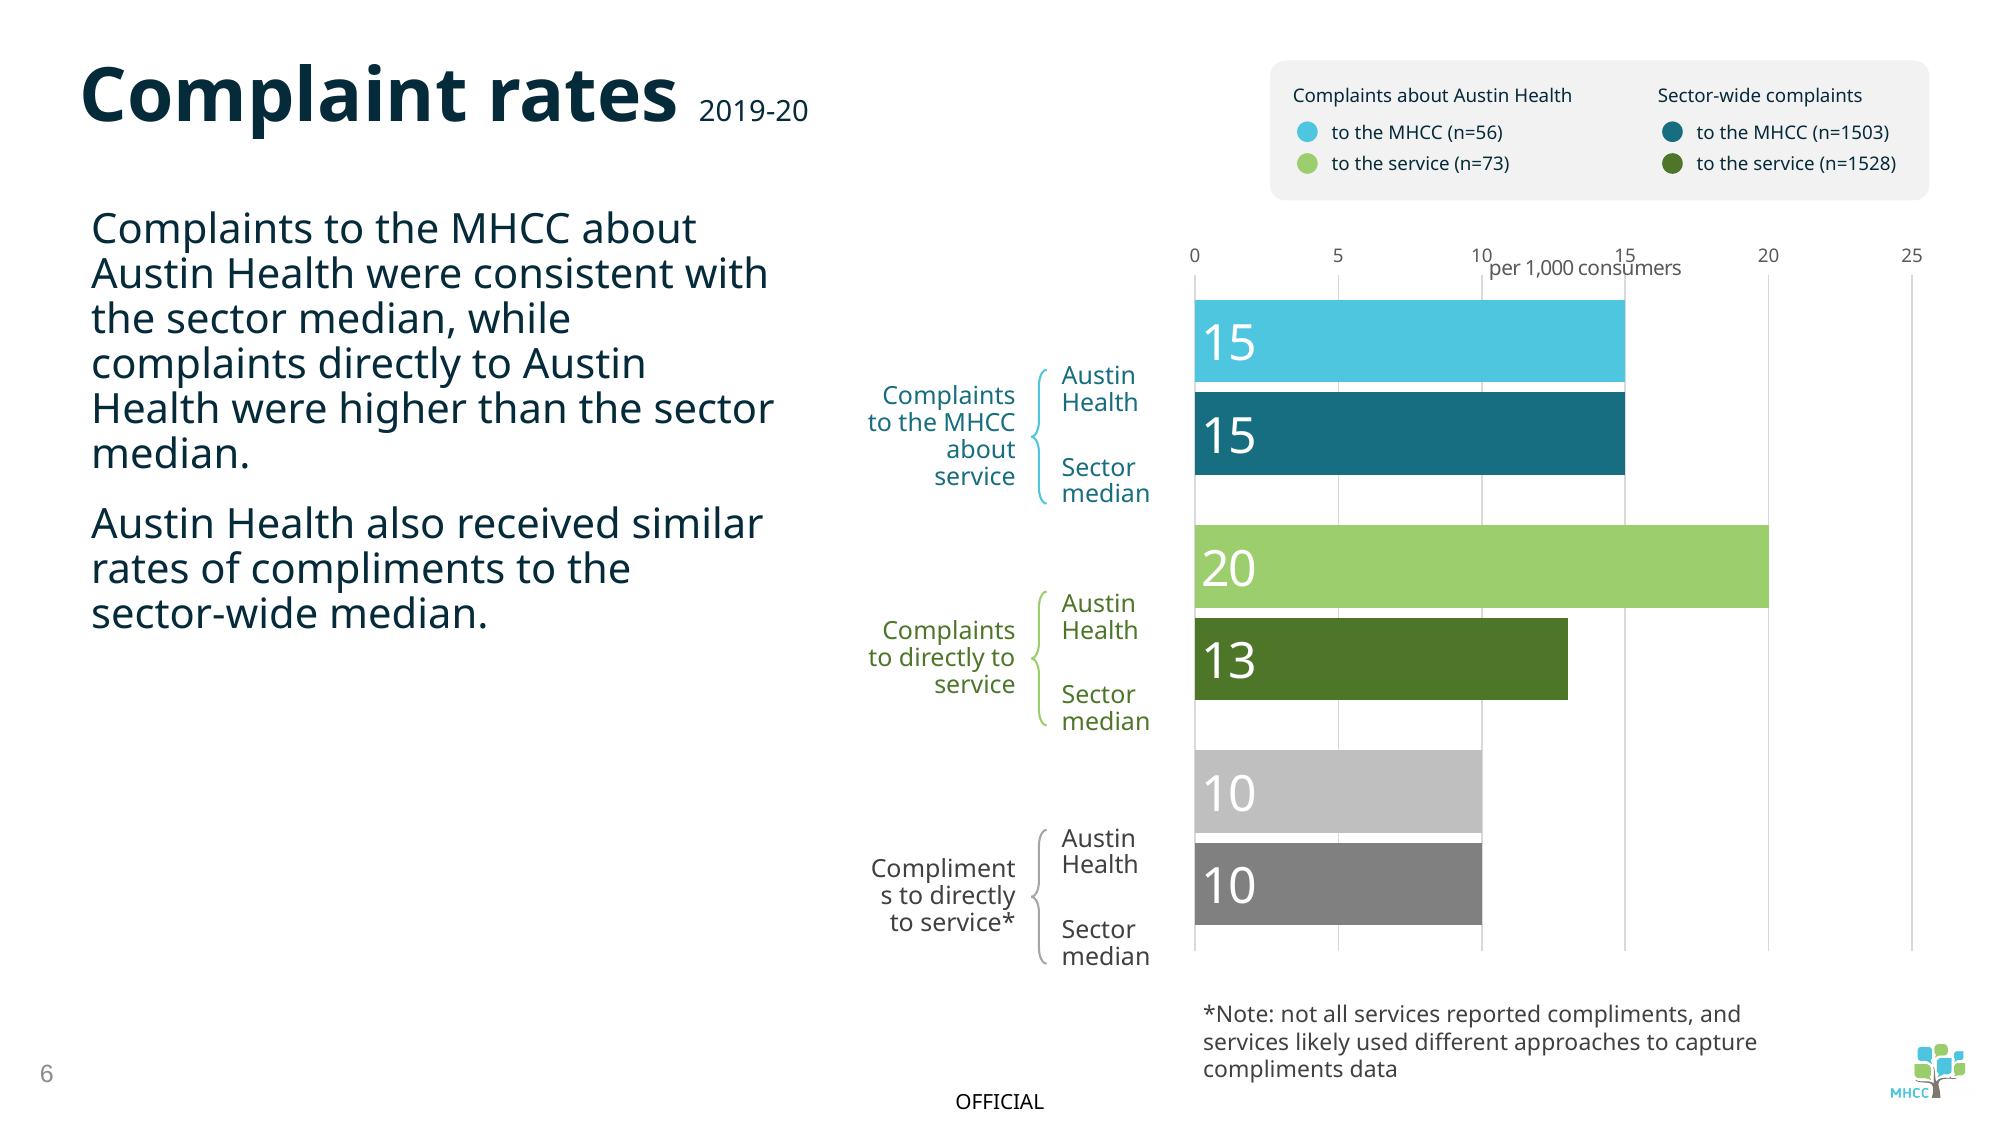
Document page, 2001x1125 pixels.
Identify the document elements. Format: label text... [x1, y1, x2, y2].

chart [1174, 226, 1939, 1033]
text_box *Note: not all services reported compliments, and services likely used different approaches to capture compliments data [1188, 1033, 1829, 1090]
text_box [1031, 369, 1047, 505]
text_box Compliments to directly to service* [846, 854, 1031, 940]
text_box [1031, 591, 1047, 726]
text_box Complaints to the MHCC about service [846, 394, 1031, 480]
text_box Complaints to directly to service [846, 615, 1031, 701]
text_box Complaints to the MHCC about Austin Health were consistent with the sector median, while complaints directly to Austin Health were higher than the sector median. Austin Health also received similar rates of compliments to the sector-wide median. [76, 200, 792, 1002]
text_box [1270, 60, 2000, 201]
text_box Austin Health [1046, 811, 1174, 893]
picture [1891, 1044, 1978, 1098]
text_box Complaint rates 2019-20 [64, 49, 1929, 190]
text_box Sector median [1046, 440, 1174, 522]
text_box Sector median [1046, 668, 1174, 750]
text_box Austin Health [1046, 349, 1174, 431]
text_box [1031, 829, 1047, 965]
text_box Austin Health [1046, 577, 1174, 659]
text_box Sector median [1046, 903, 1174, 985]
